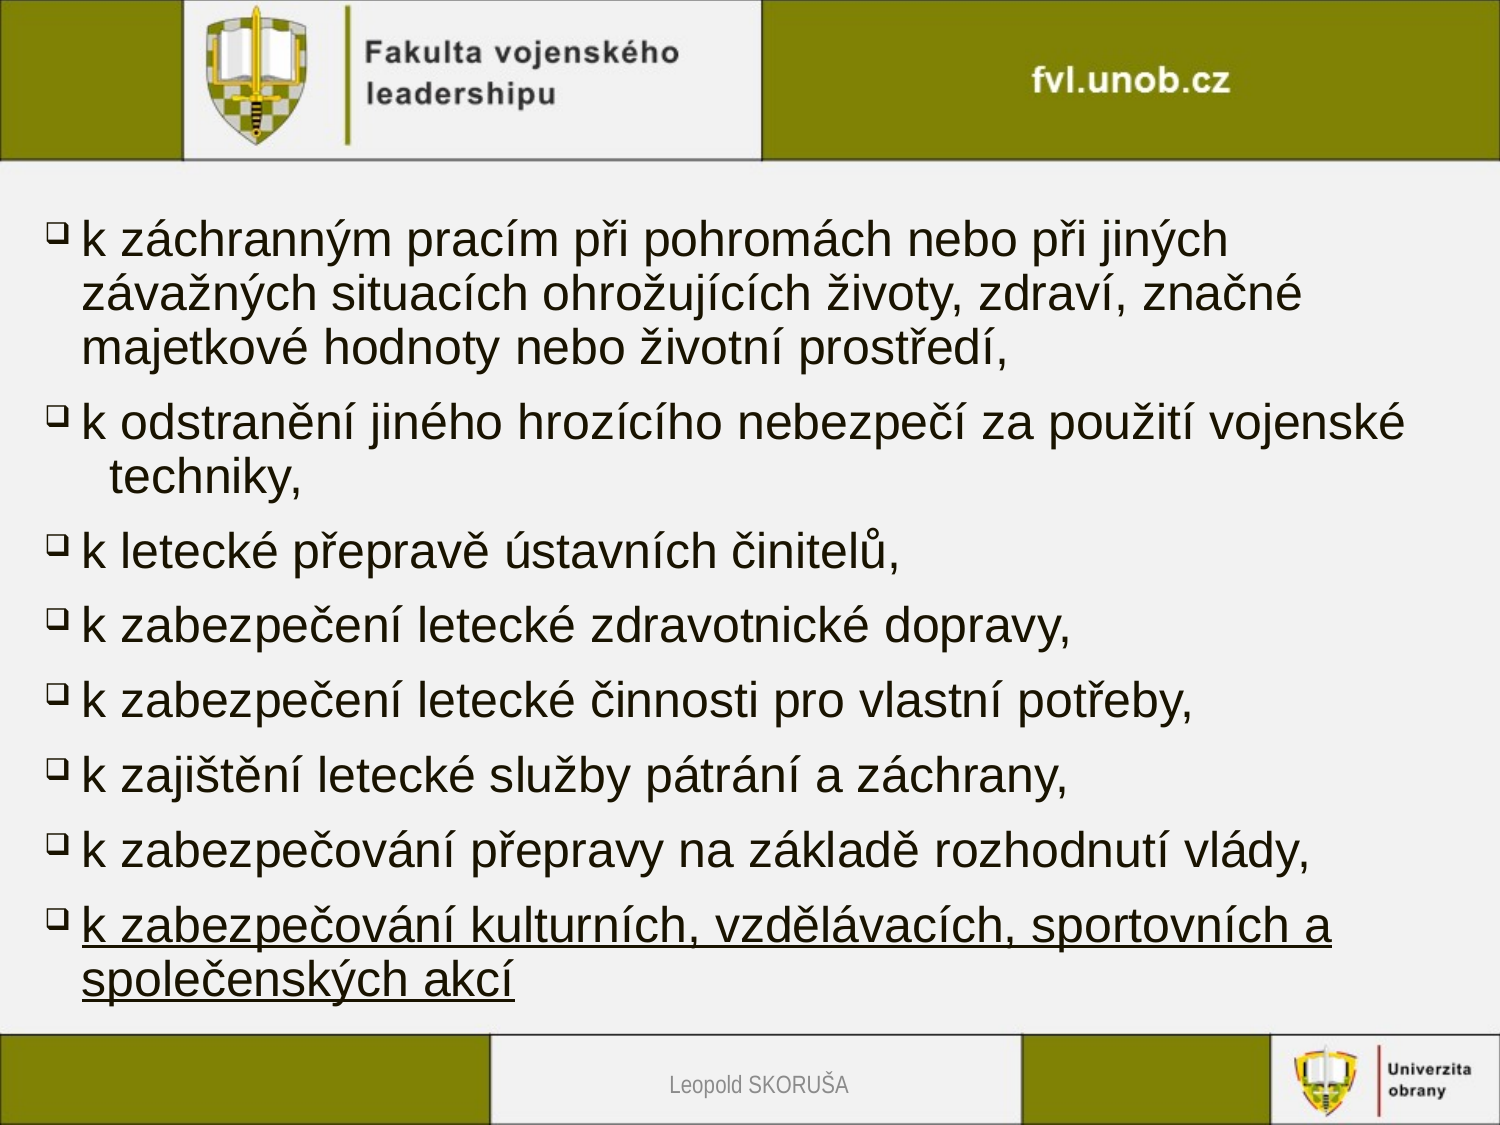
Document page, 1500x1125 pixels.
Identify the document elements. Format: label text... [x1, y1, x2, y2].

picture [0, 0, 1500, 1125]
footer Leopold SKORUŠA [496, 1042, 1022, 1125]
list k záchranným pracím při pohromách nebo při jiných závažných situacích ohrožujících životy, zdraví, značné majetkové hodnoty nebo životní prostředí, k odstranění jiného hrozícího nebezpečí za použití vojenské techniky, k letecké přepravě ústavních činitelů, k zabezpečení letecké zdravotnické dopravy, k zabezpečení letecké činnosti pro vlastní potřeby, k zajištění letecké služby pátrání a záchrany, k zabezpečování přepravy na základě rozhodnutí vlády, k zabezpečování kulturních, vzdělávacích, sportovních a společenských akcí [29, 205, 1471, 1059]
